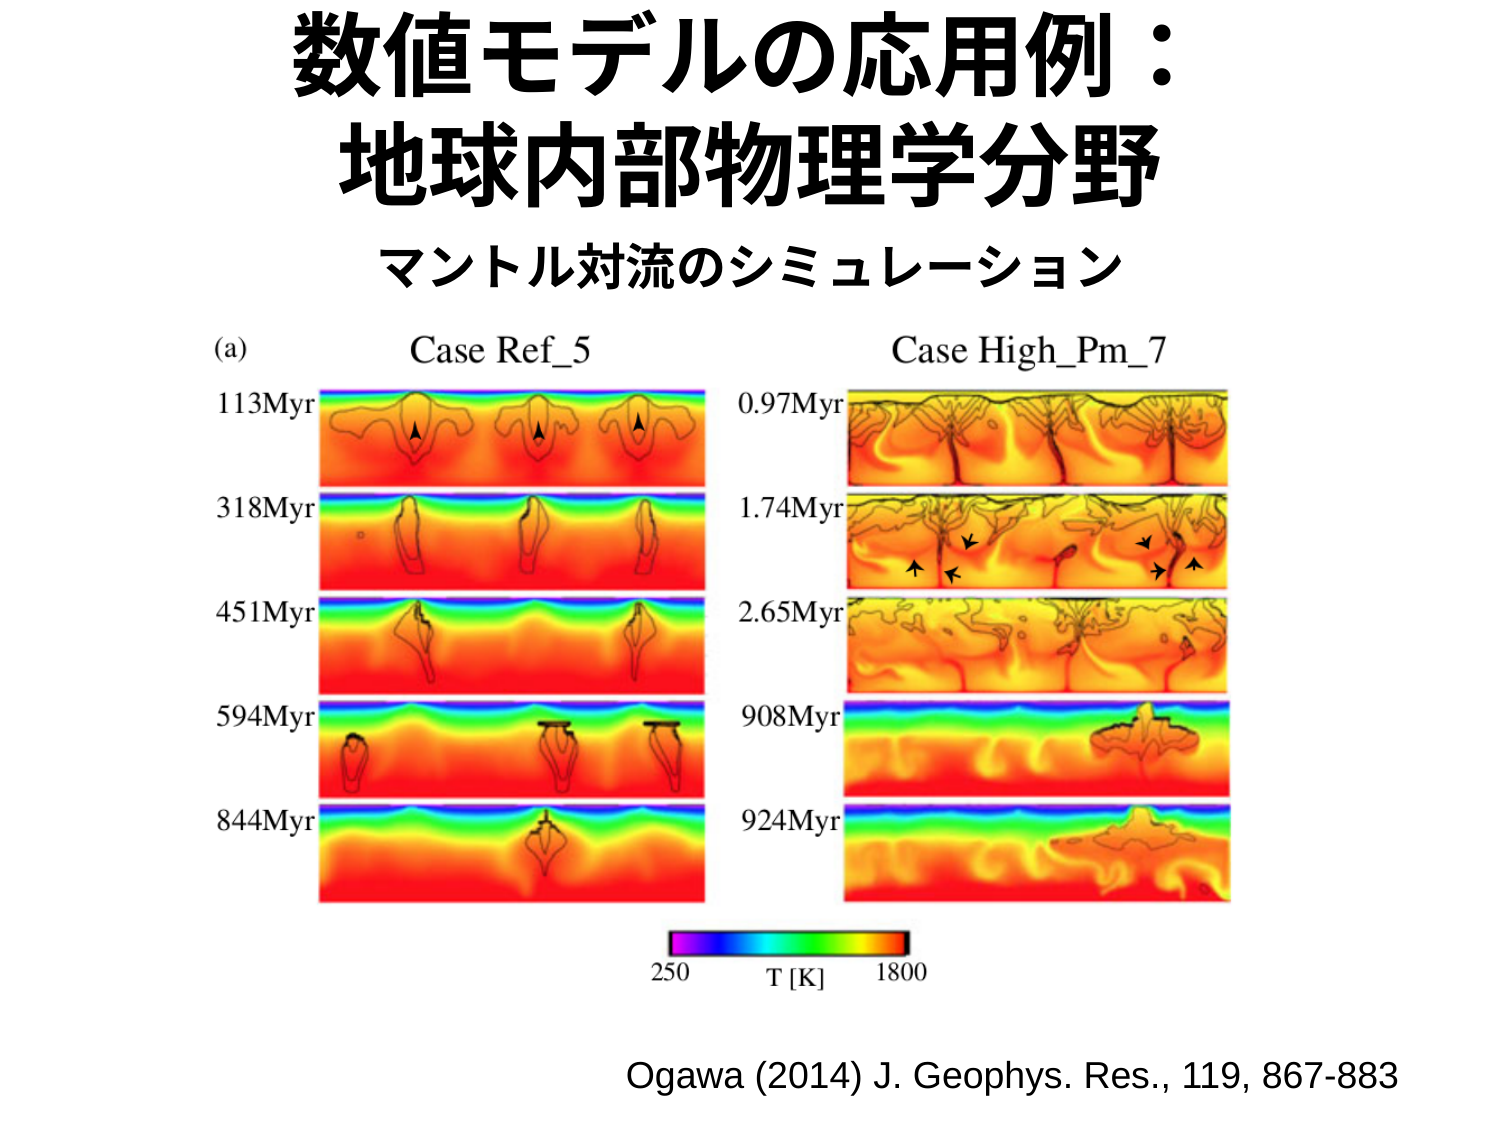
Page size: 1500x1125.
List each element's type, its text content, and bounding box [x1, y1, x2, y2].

text_box Ogawa (2014) J. Geophys. Res., 119, 867-883 [611, 1043, 1450, 1104]
text_box マントル対流のシミュレーション [361, 228, 1139, 303]
title 数値モデルの応用例： 地球内部物理学分野 [75, 13, 1425, 202]
picture [100, 311, 1334, 992]
